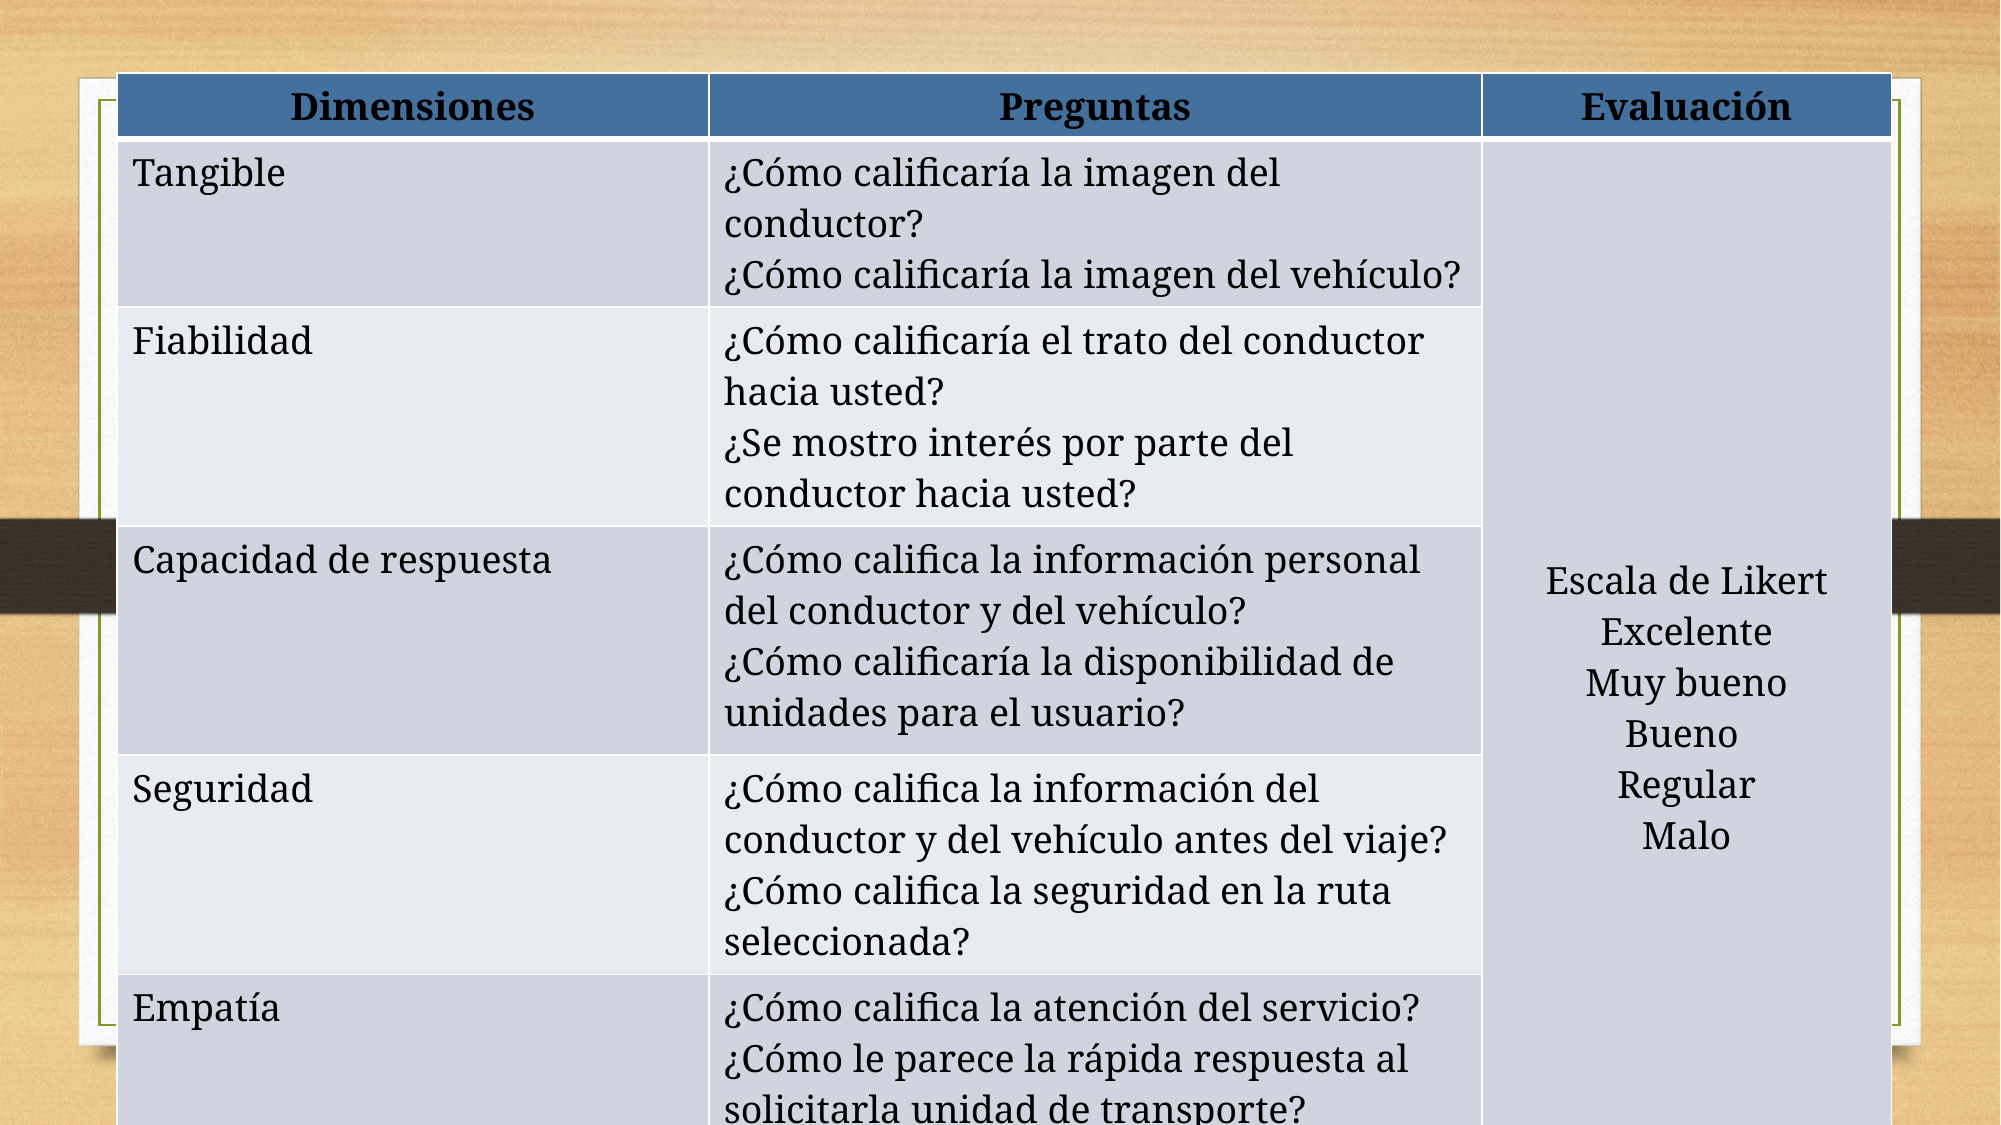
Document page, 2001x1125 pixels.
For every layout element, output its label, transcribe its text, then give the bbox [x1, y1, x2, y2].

table_header Dimensiones [118, 74, 708, 136]
picture [0, 0, 2001, 1125]
table_header Evaluación [1483, 74, 1891, 136]
table_cell Tangible [118, 142, 708, 306]
table_cell ¿Cómo calificaría la imagen del conductor? ¿Cómo calificaría la imagen del vehículo? [710, 142, 1481, 306]
table_cell Empatía [118, 975, 708, 1125]
table_cell Escala de Likert Excelente Muy bueno Bueno Regular Malo [1483, 142, 1891, 1125]
table_cell Seguridad [118, 756, 708, 974]
table_cell ¿Cómo califica la información personal del conductor y del vehículo? ¿Cómo calificaría la disponibilidad de unidades para el usuario? [710, 527, 1481, 754]
table_header Preguntas [710, 74, 1481, 136]
table_cell Capacidad de respuesta [118, 527, 708, 754]
table_cell ¿Cómo califica la atención del servicio? ¿Cómo le parece la rápida respuesta al solicitarla unidad de transporte? [710, 975, 1481, 1125]
table_cell ¿Cómo calificaría el trato del conductor hacia usted? ¿Se mostro interés por parte del conductor hacia usted? [710, 308, 1481, 525]
table_cell ¿Cómo califica la información del conductor y del vehículo antes del viaje? ¿Cómo califica la seguridad en la ruta seleccionada? [710, 756, 1481, 974]
table_cell Fiabilidad [118, 308, 708, 525]
